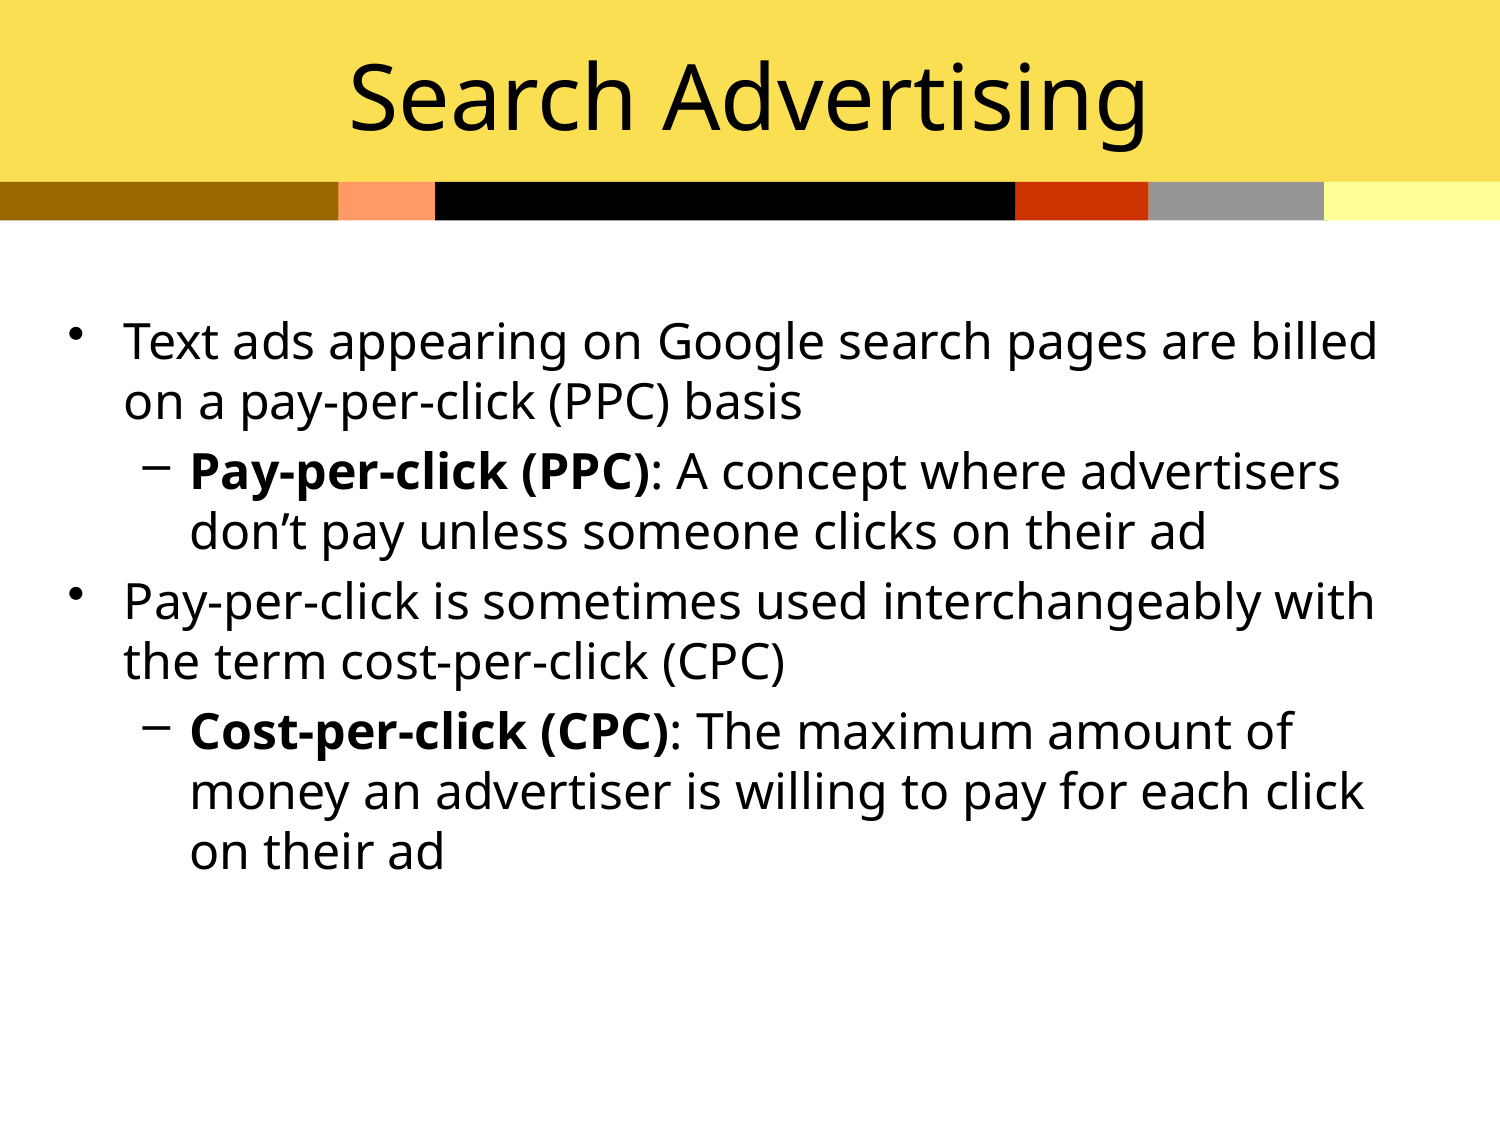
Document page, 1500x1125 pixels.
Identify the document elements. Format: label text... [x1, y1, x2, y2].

list Text ads appearing on Google search pages are billed on a pay-per-click (PPC) basis Pay-per-click (PPC): A concept where advertisers don’t pay unless someone clicks on their ad Pay-per-click is sometimes used interchangeably with the term cost-per-click (CPC) Cost-per-click (CPC): The maximum amount of money an advertiser is willing to pay for each click on their ad [52, 301, 1403, 865]
title Search Advertising [74, 0, 1426, 188]
